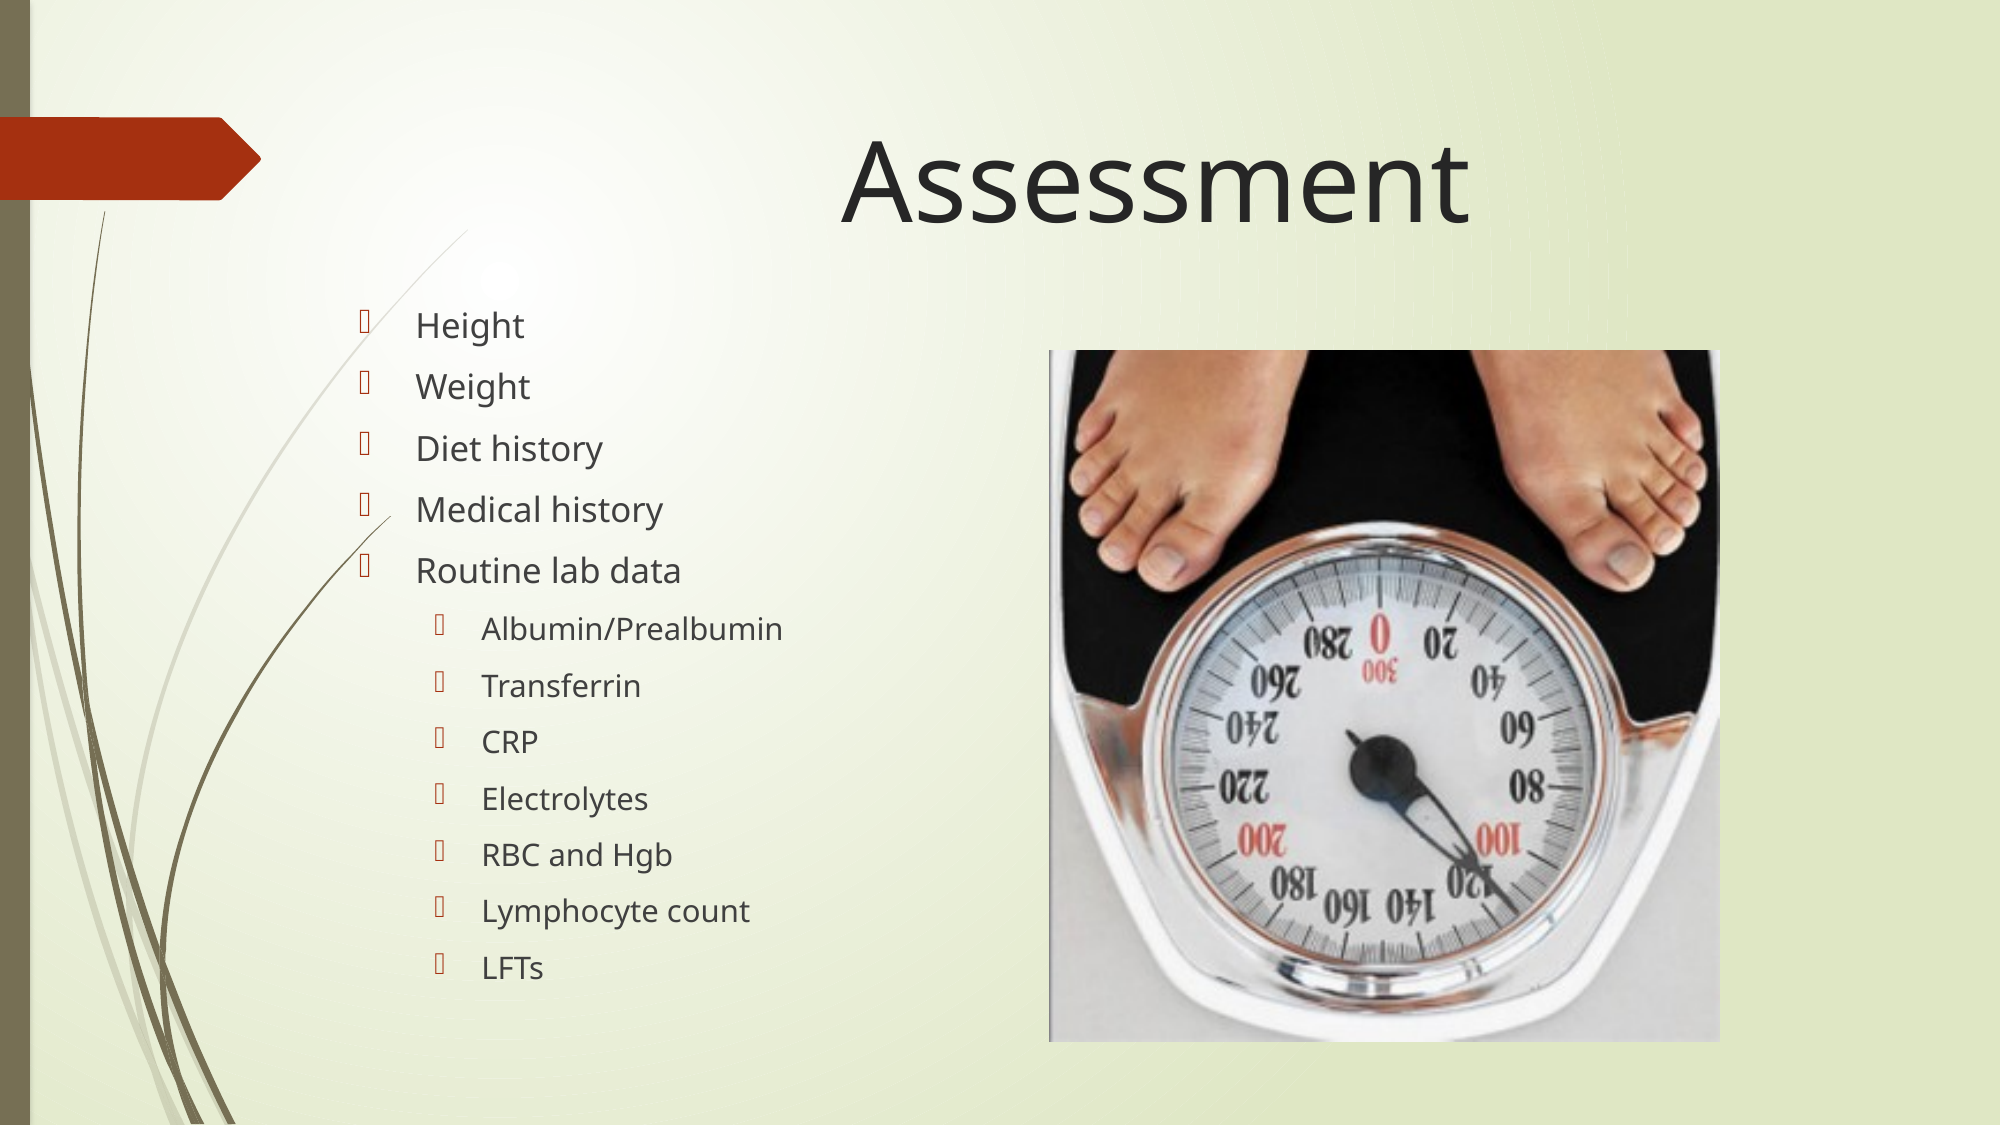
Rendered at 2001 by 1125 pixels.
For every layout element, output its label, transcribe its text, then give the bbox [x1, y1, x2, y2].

title Assessment [425, 102, 1888, 296]
list Height Weight Diet history Medical history Routine lab data Albumin/Prealbumin Transferrin CRP Electrolytes RBC and Hgb Lymphocyte count LFTs [343, 296, 2000, 997]
picture [1048, 350, 1720, 1042]
